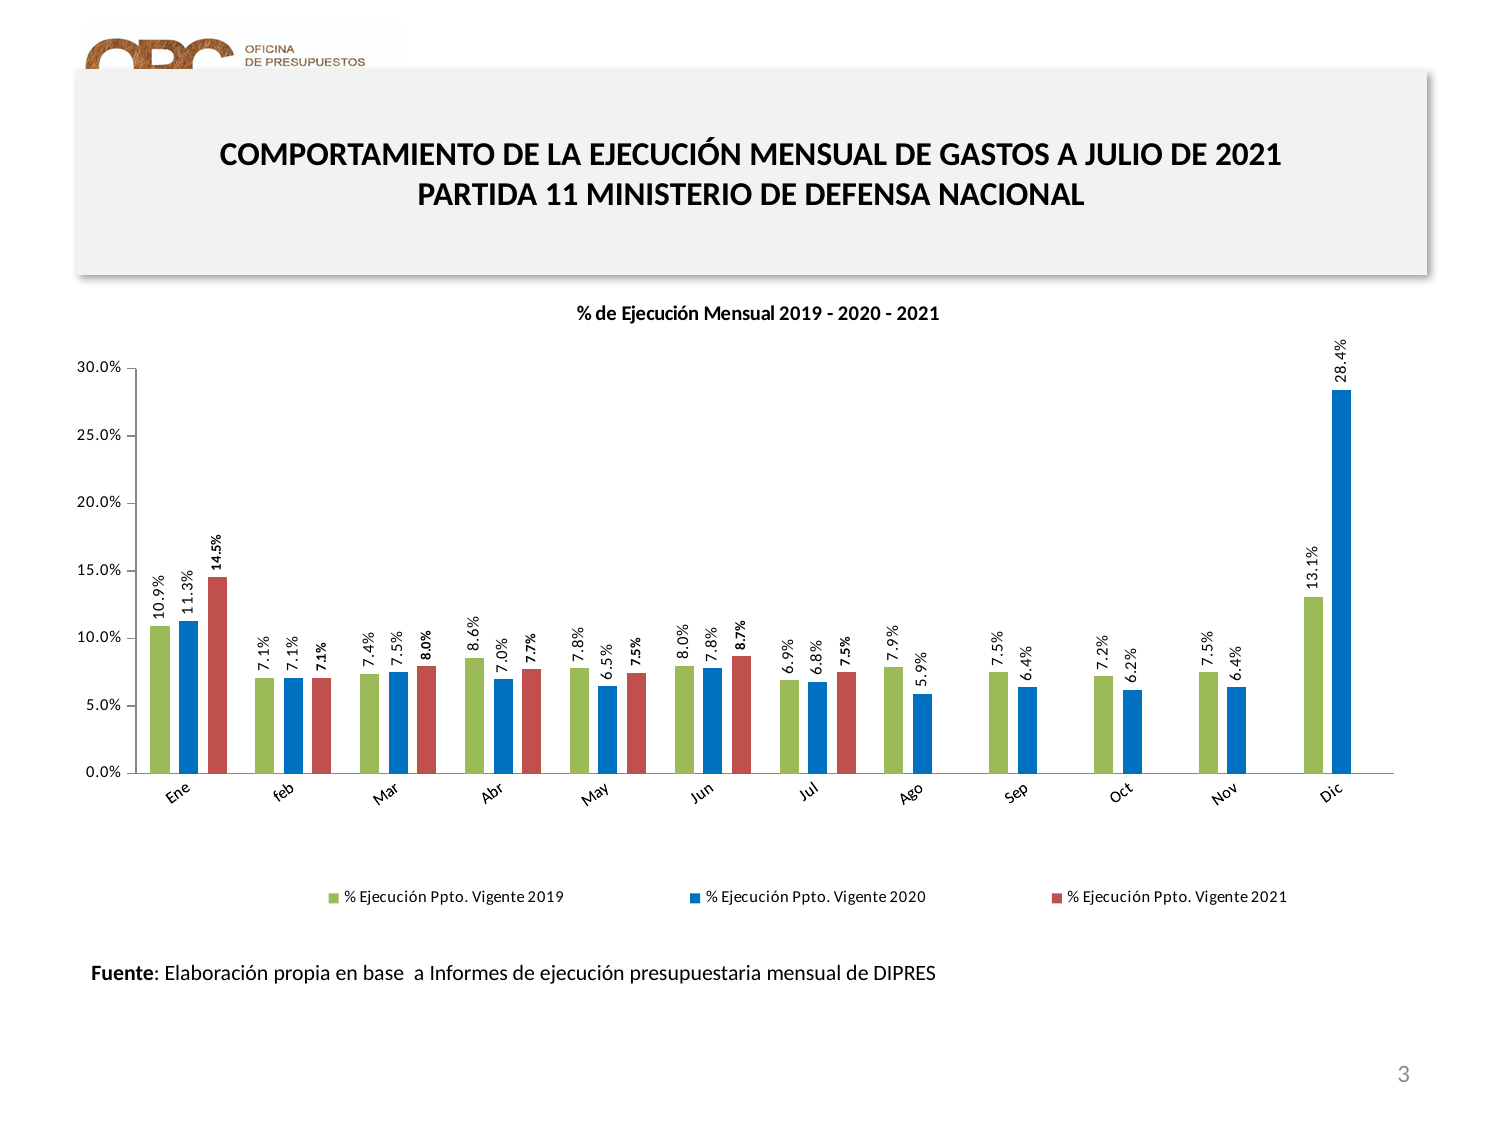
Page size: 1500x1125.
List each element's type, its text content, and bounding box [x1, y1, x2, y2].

slide_number 3 [1074, 1042, 1425, 1103]
title COMPORTAMIENTO DE LA EJECUCIÓN MENSUAL DE GASTOS A JULIO DE 2021 PARTIDA 11 MINISTERIO DE DEFENSA NACIONAL [76, 69, 1427, 274]
picture [82, 22, 403, 69]
chart [76, 277, 1426, 919]
footer Fuente: Elaboración propia en base a Informes de ejecución presupuestaria mensual de DIPRES [76, 950, 1306, 1011]
